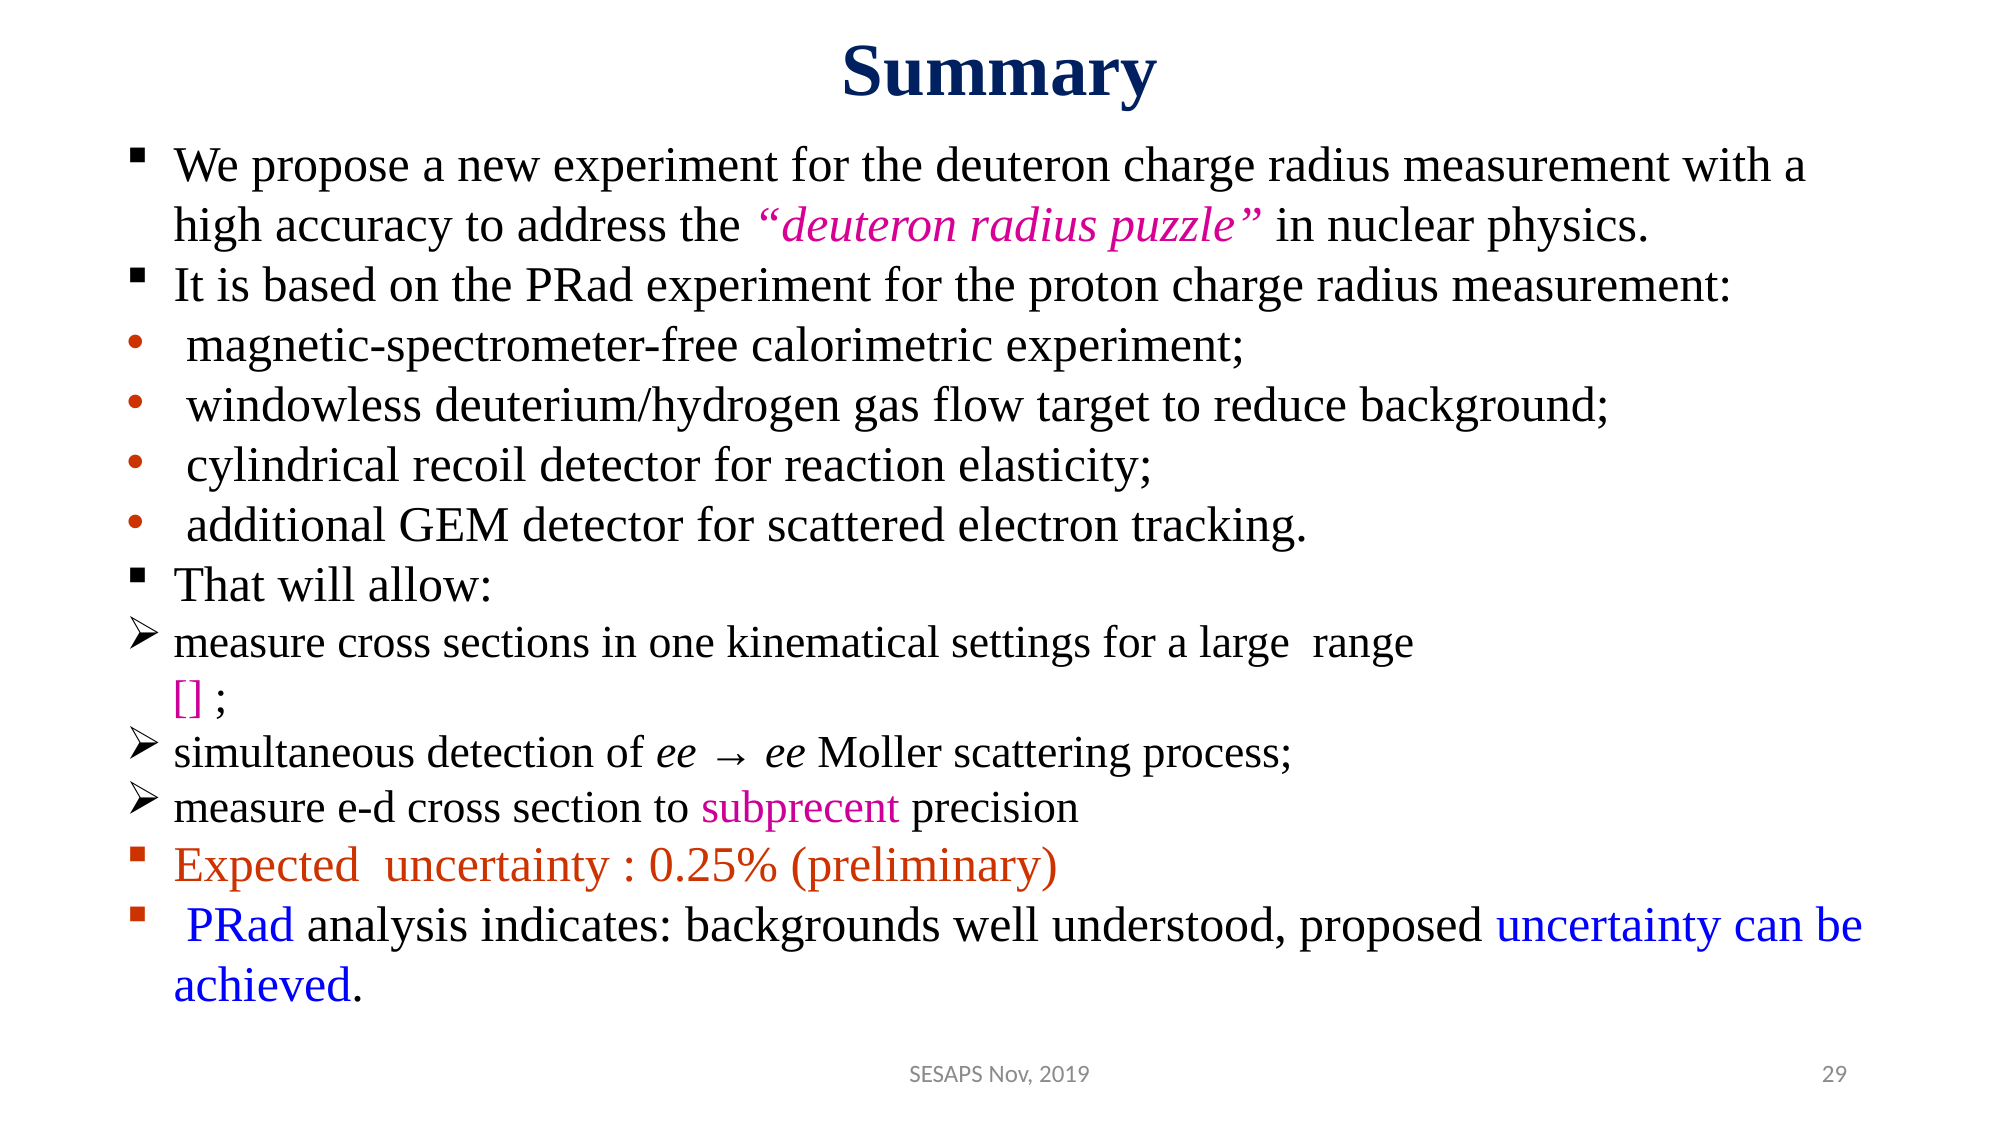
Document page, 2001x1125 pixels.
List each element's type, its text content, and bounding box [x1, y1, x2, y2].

footer SESAPS Nov, 2019 [662, 1042, 1338, 1103]
title Summary [137, 19, 1863, 124]
slide_number 29 [1412, 1042, 1863, 1103]
